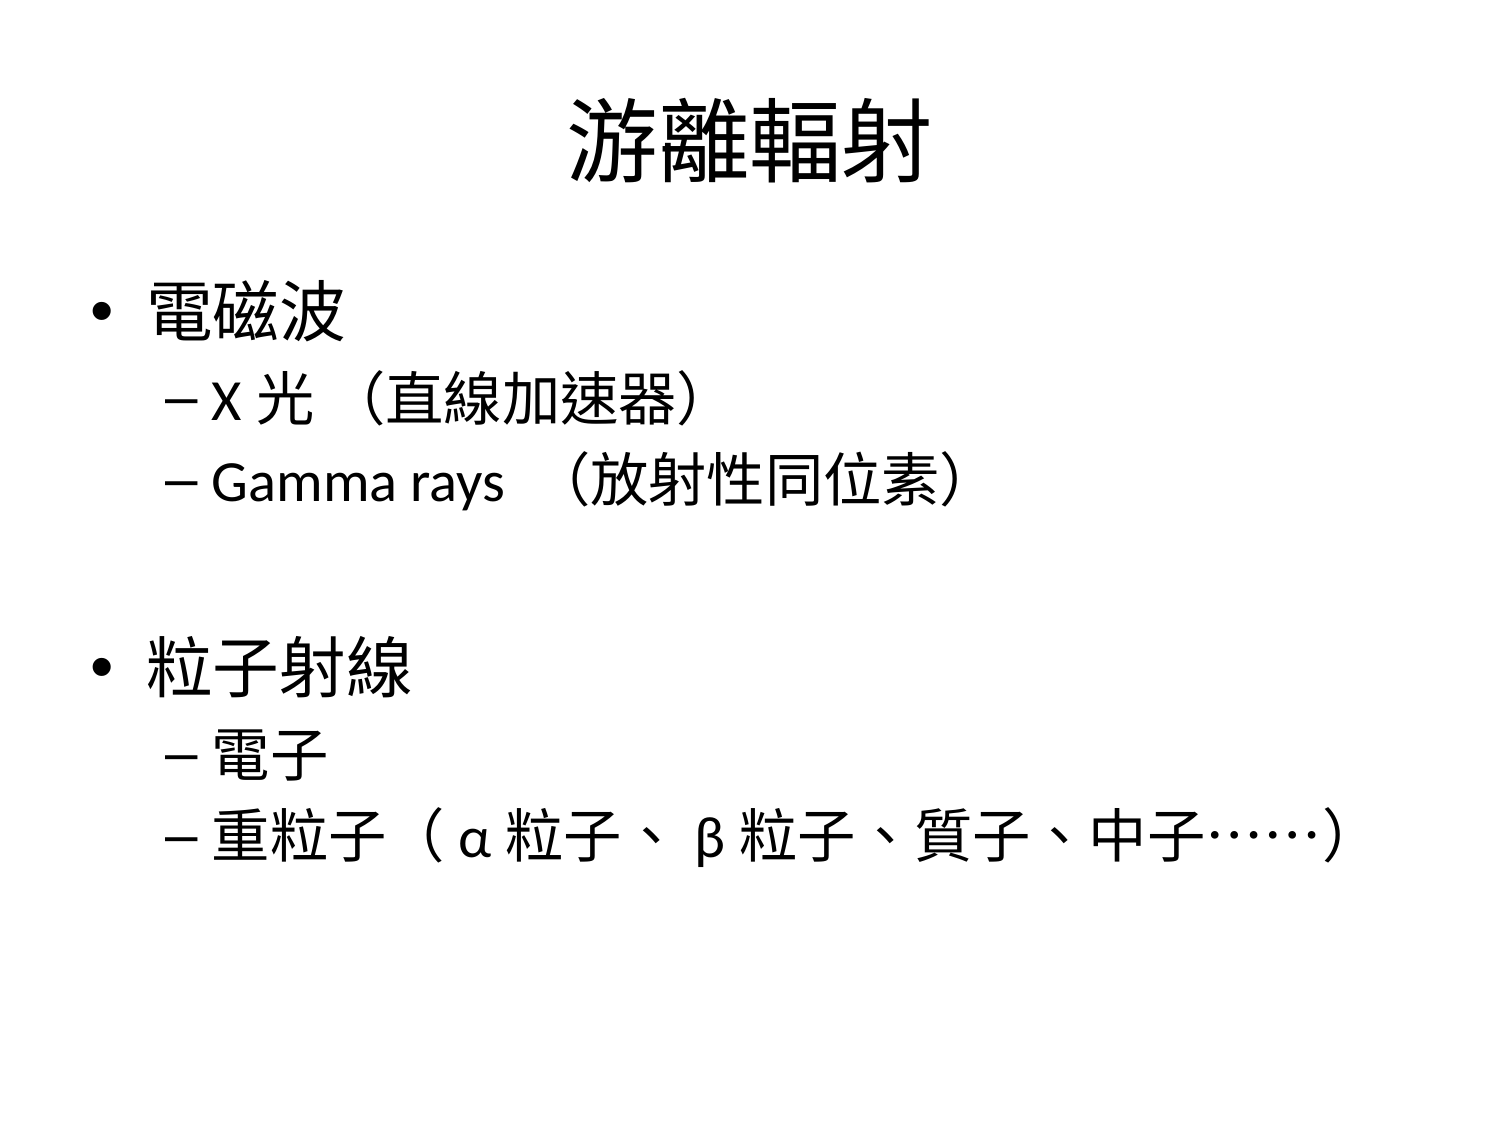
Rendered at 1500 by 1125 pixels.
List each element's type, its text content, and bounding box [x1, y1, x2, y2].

list 電磁波 X光 （直線加速器） Gamma rays （放射性同位素） 粒子射線 電子 重粒子（α粒子、β粒子、質子、中子……） [75, 262, 1425, 1005]
title 游離輻射 [75, 45, 1425, 233]
